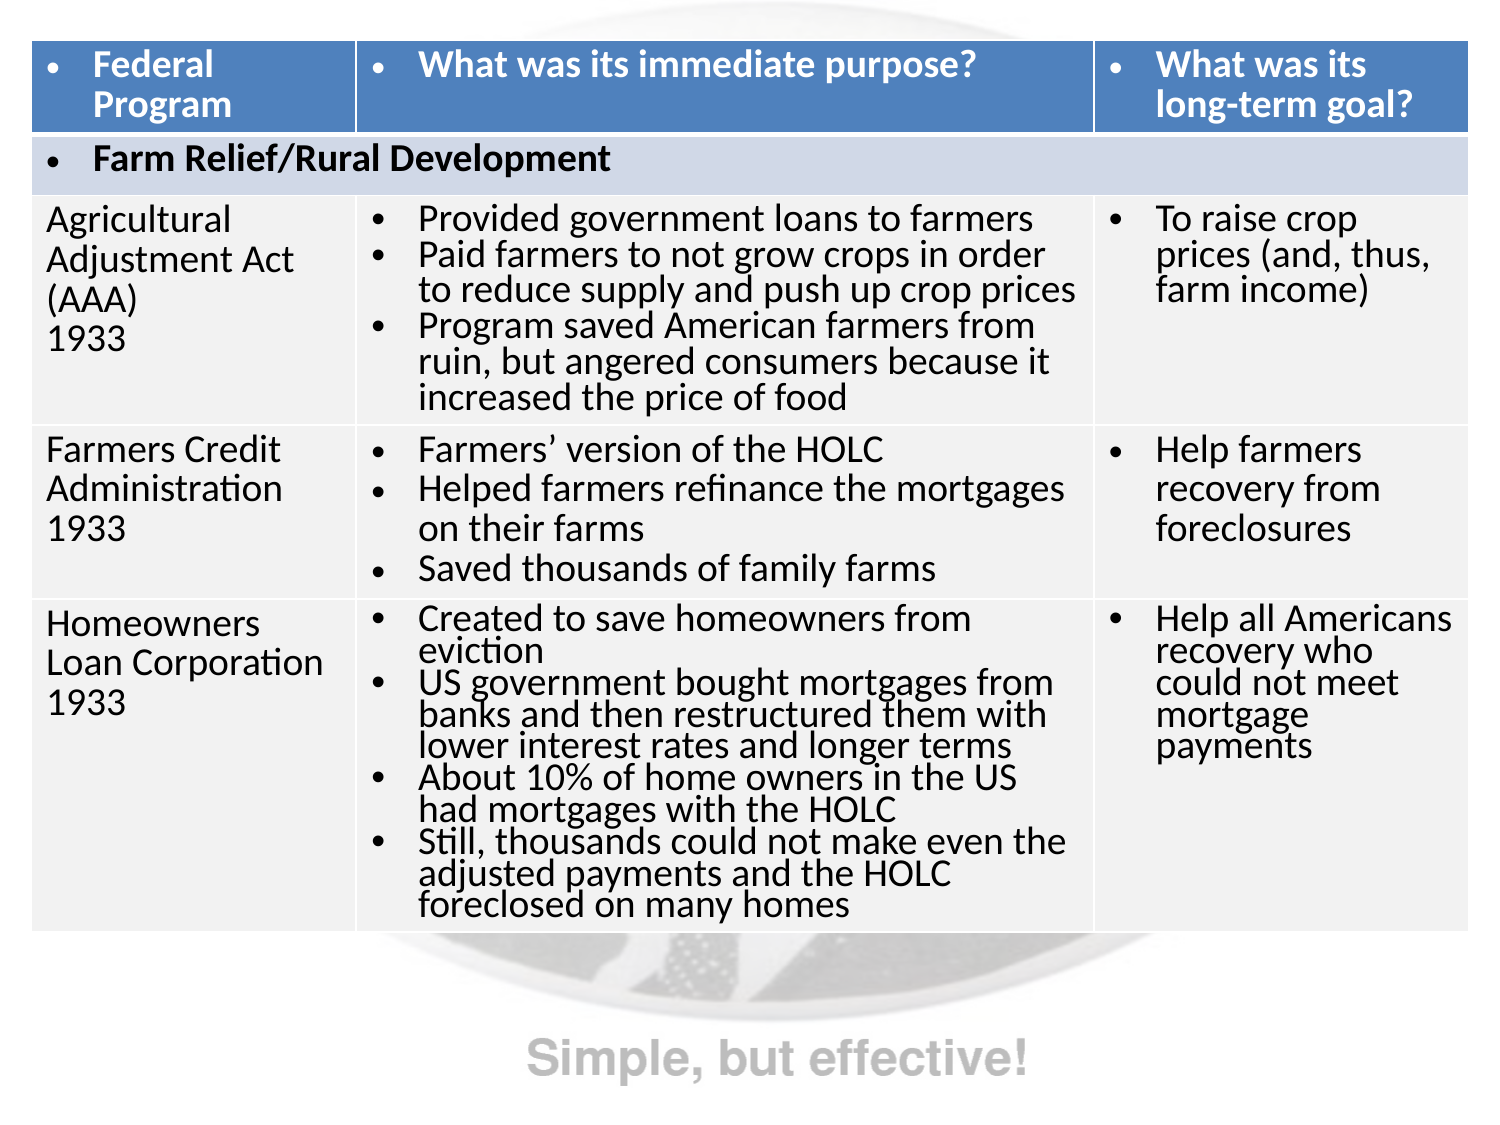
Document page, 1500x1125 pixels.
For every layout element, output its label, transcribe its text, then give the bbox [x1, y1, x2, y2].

table_cell Help farmers recovery from foreclosures [1095, 426, 1468, 598]
table_header What was its immediate purpose? [357, 41, 1093, 132]
table_cell Created to save homeowners from eviction US government bought mortgages from banks and then restructured them with lower interest rates and longer terms About 10% of home owners in the US had mortgages with the HOLC Still, thousands could not make even the adjusted payments and the HOLC foreclosed on many homes [357, 600, 1093, 931]
table_cell Farmers’ version of the HOLC Helped farmers refinance the mortgages on their farms Saved thousands of family farms [357, 426, 1093, 598]
table_header Federal Program [32, 41, 355, 132]
table_cell Help all Americans recovery who could not meet mortgage payments [1095, 600, 1468, 931]
table_cell Provided government loans to farmers Paid farmers to not grow crops in order to reduce supply and push up crop prices Program saved American farmers from ruin, but angered consumers because it increased the price of food [357, 196, 1093, 424]
table_cell Agricultural Adjustment Act (AAA) 1933 [32, 196, 355, 424]
table_cell Homeowners Loan Corporation 1933 [32, 600, 355, 931]
table_header What was its long-term goal? [1095, 41, 1468, 132]
table_cell Farmers Credit Administration 1933 [32, 426, 355, 598]
table_cell To raise crop prices (and, thus, farm income) [1095, 196, 1468, 424]
table_cell Farm Relief/Rural Development [32, 137, 1468, 195]
